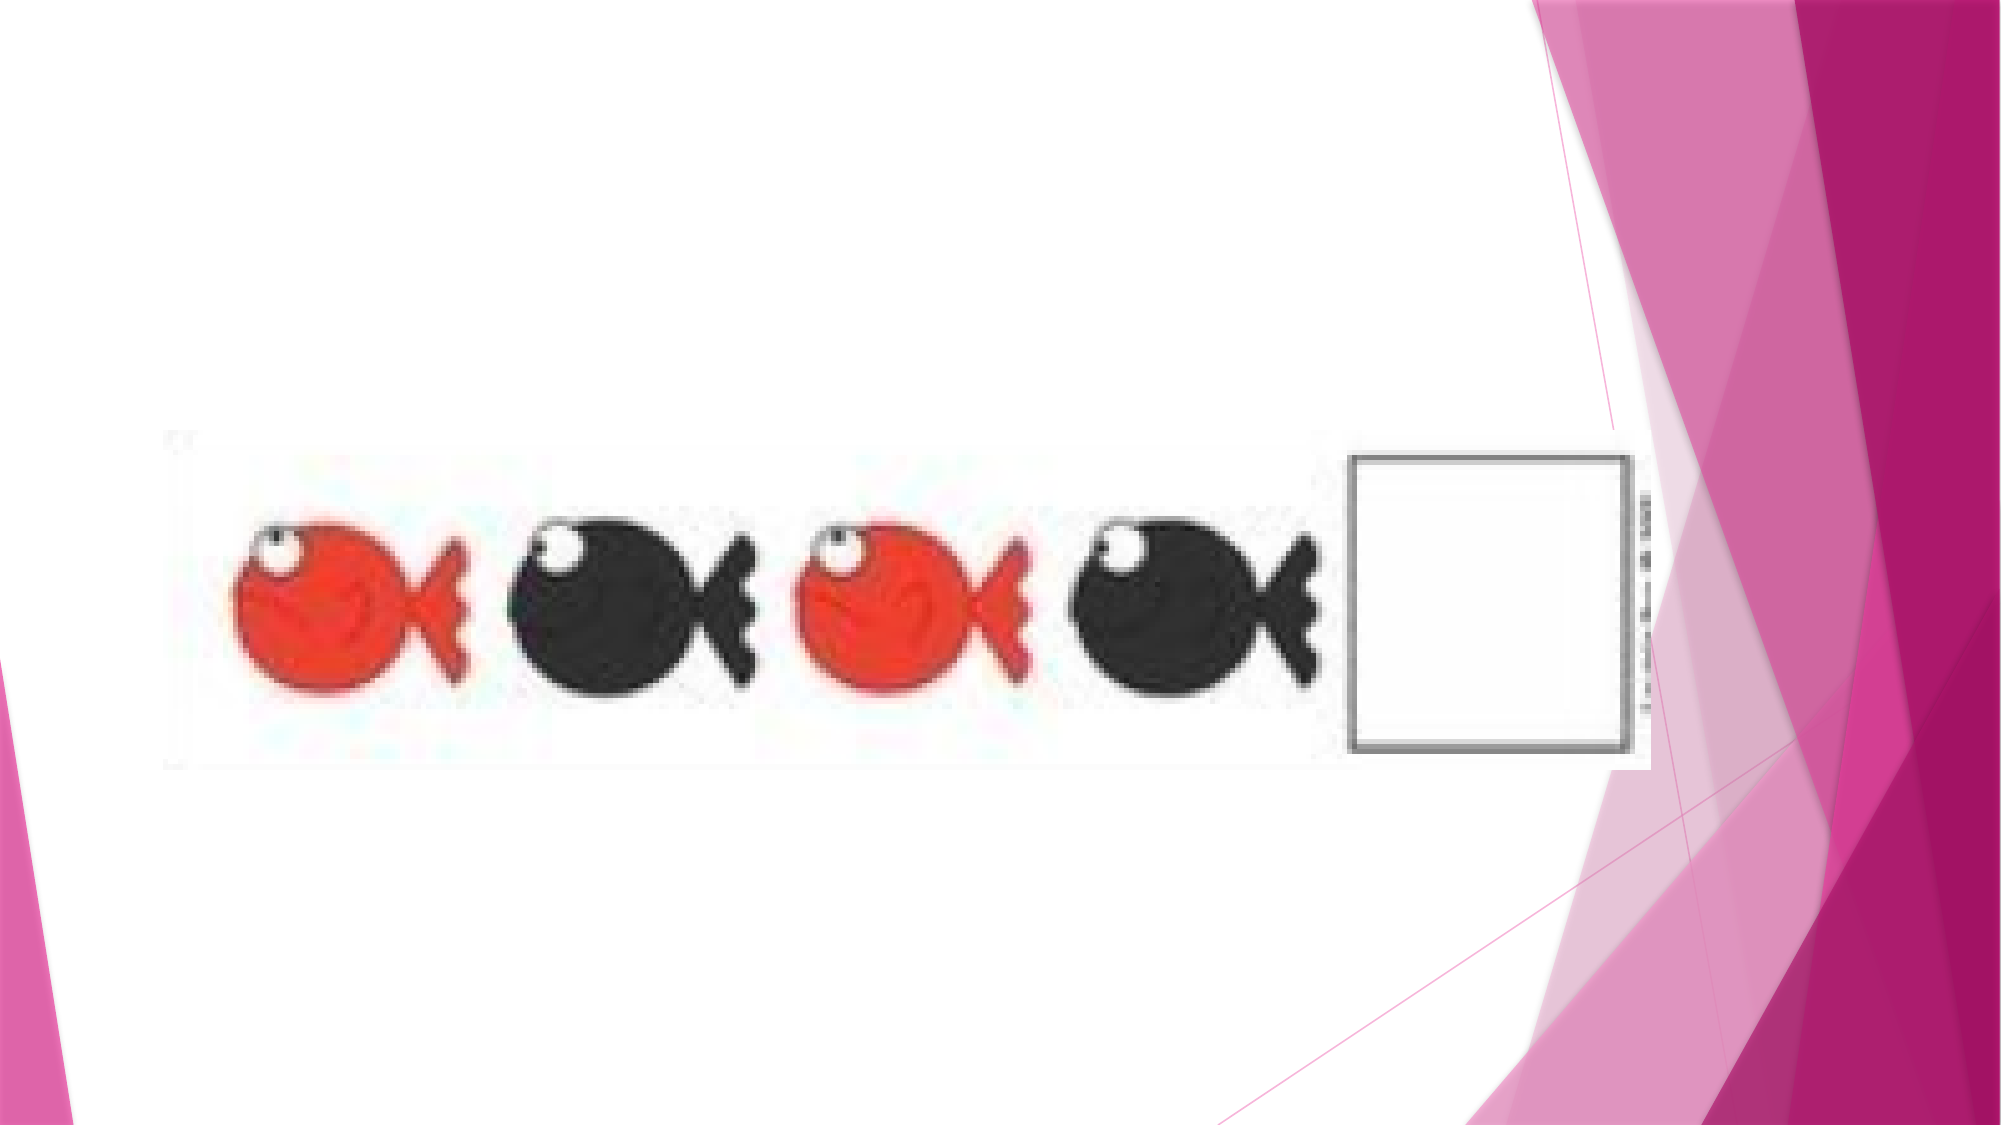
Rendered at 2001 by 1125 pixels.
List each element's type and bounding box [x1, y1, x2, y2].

picture [163, 429, 1651, 770]
